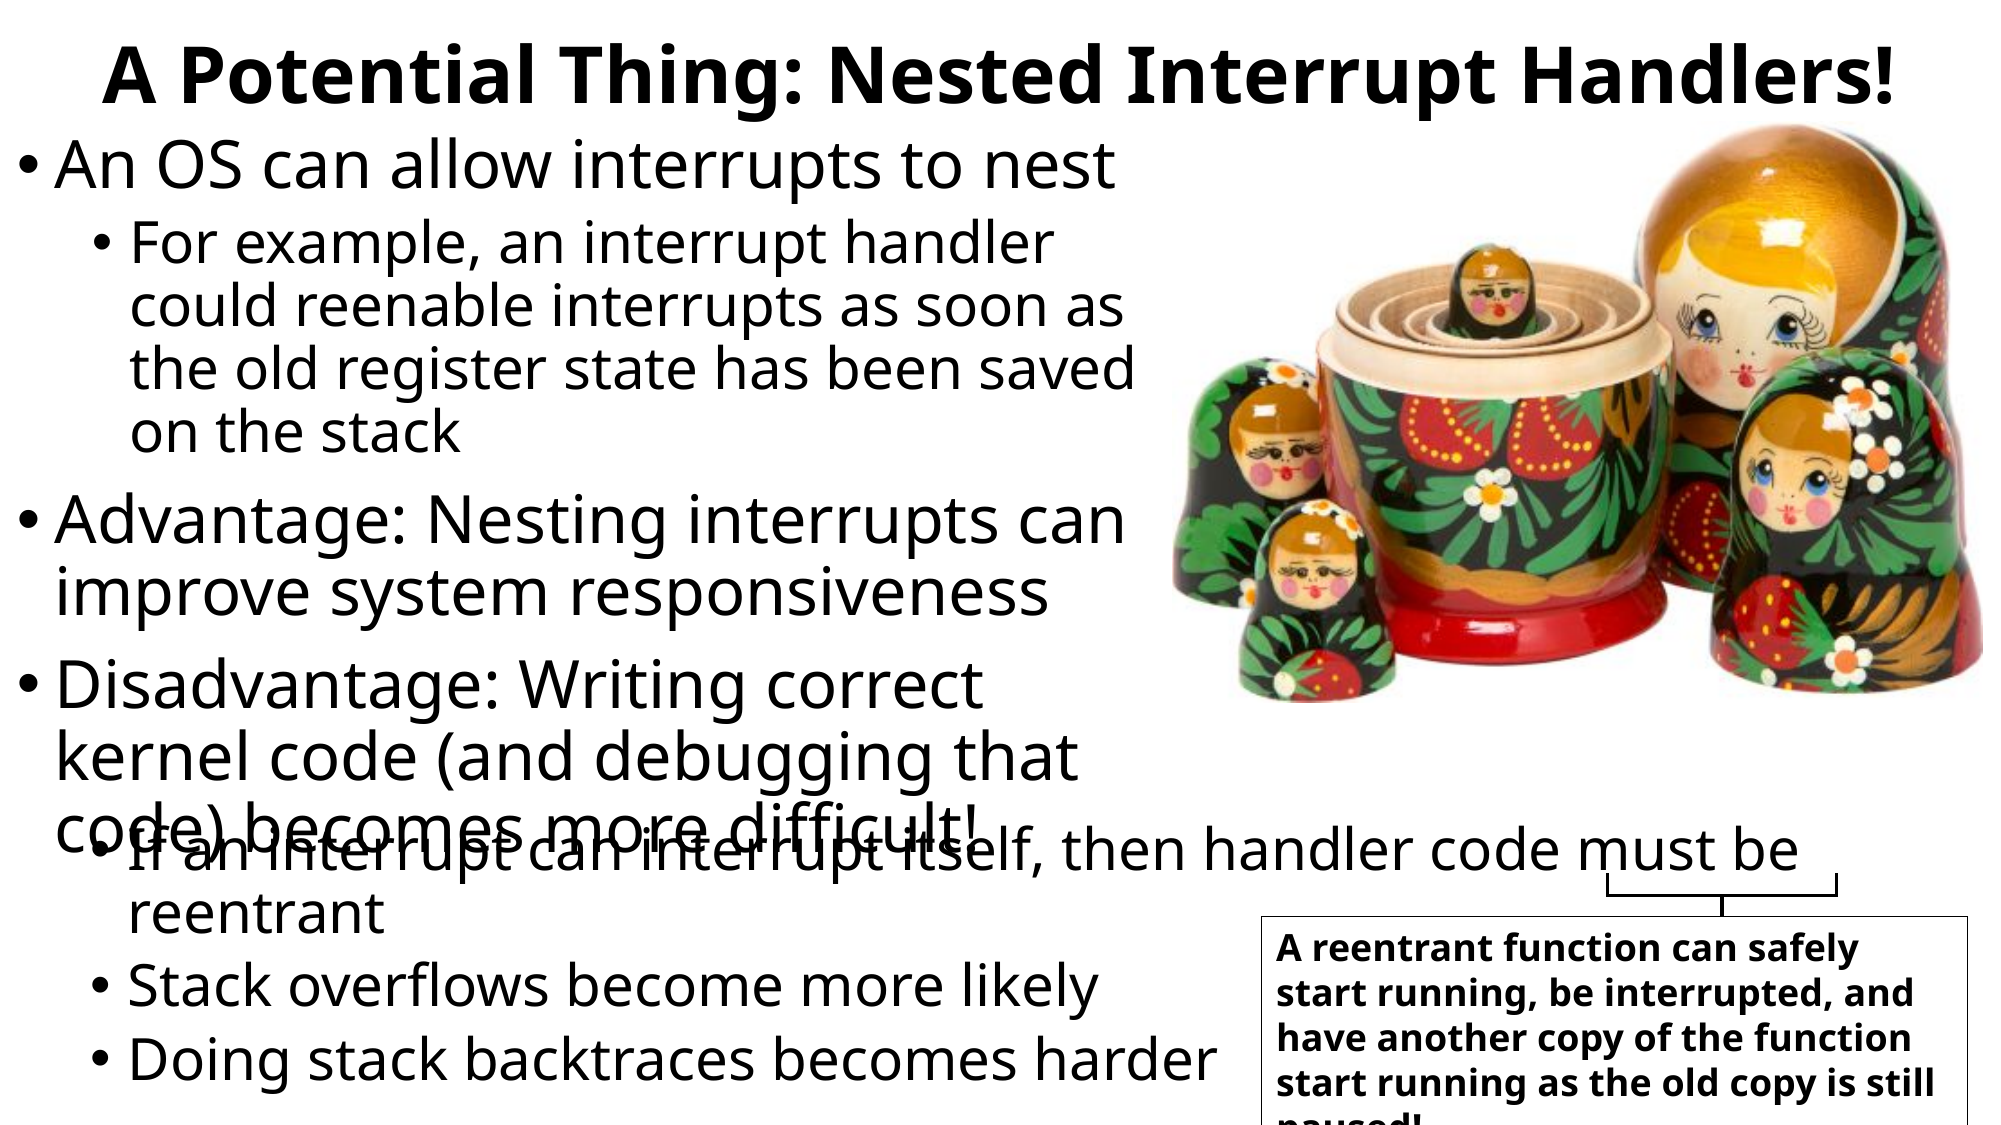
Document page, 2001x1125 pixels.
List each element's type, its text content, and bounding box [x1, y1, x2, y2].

text_box If an interrupt can interrupt itself, then handler code must be reentrant Stack overflows become more likely Doing stack backtraces becomes harder [0, 812, 1925, 1125]
picture [1172, 121, 1983, 703]
list An OS can allow interrupts to nest For example, an interrupt handler could reenable interrupts as soon as the old register state has been saved on the stack Advantage: Nesting interrupts can improve system responsiveness Disadvantage: Writing correct kernel code (and debugging that code) becomes more difficult! [1, 123, 1171, 812]
title A Potential Thing: Nested Interrupt Handlers! [0, 0, 2000, 160]
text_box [1261, 873, 1968, 1114]
